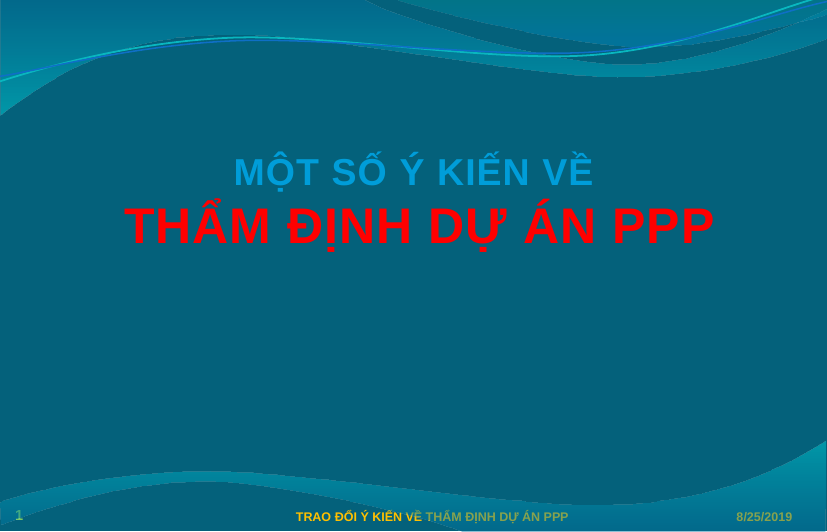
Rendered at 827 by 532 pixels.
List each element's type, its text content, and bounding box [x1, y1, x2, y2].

text_box MỘT SỐ Ý KIẾN VỀ THẨM ĐỊNH DỰ ÁN PPP [88, 140, 751, 381]
